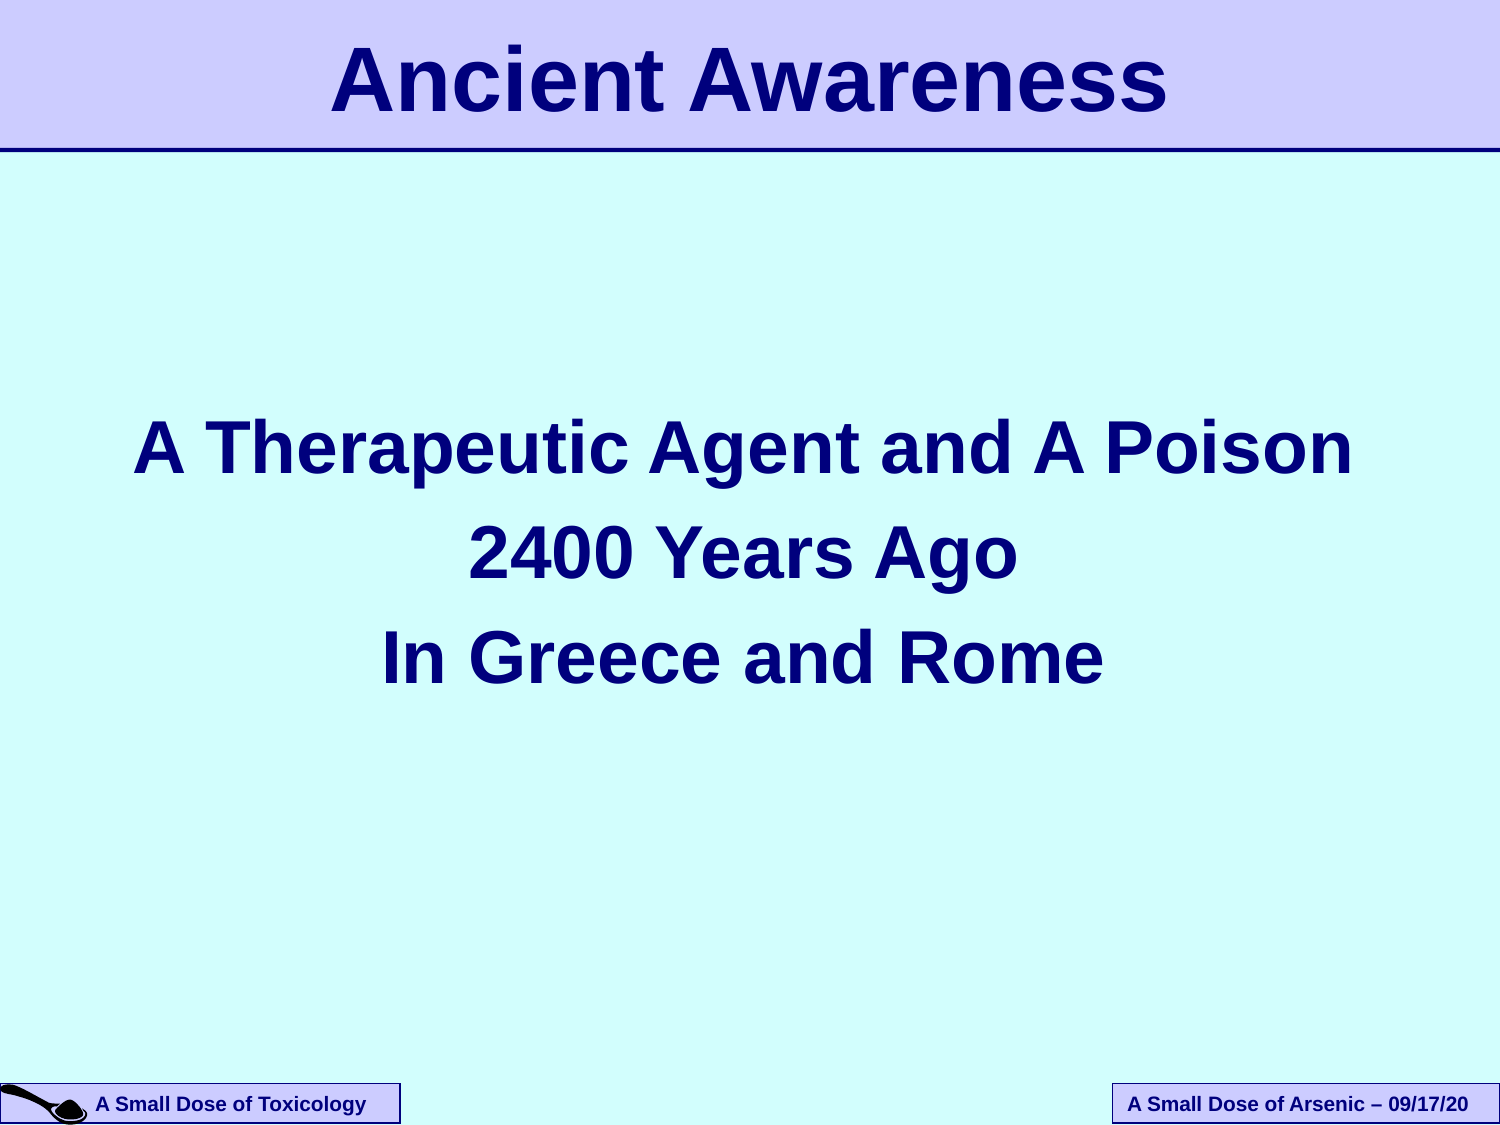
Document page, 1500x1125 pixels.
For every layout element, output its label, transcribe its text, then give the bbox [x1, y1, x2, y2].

text_box A Therapeutic Agent and A Poison 2400 Years Ago In Greece and Rome [74, 391, 1413, 707]
title Ancient Awareness [24, 12, 1475, 138]
